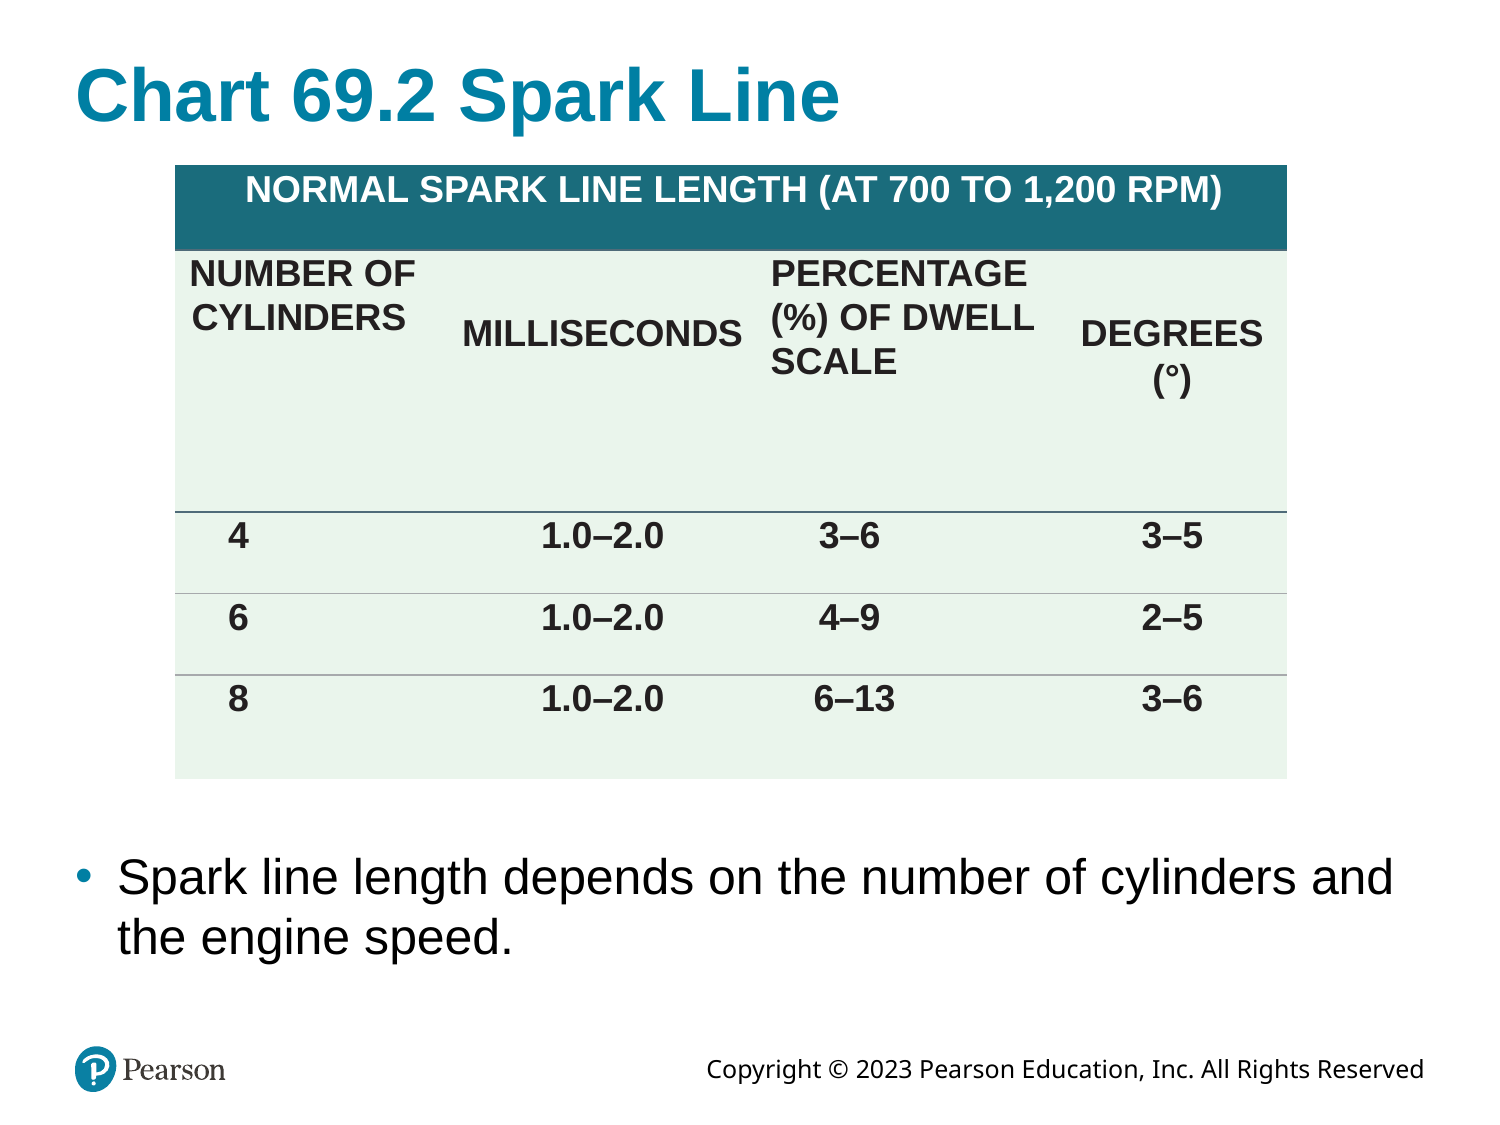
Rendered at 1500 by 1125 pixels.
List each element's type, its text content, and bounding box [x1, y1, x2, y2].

table_cell MILLISECONDS [450, 251, 755, 511]
table_header NORMAL SPARK LINE LENGTH (AT 700 TO 1,200 RPM) [175, 165, 1287, 249]
table_cell 4 [175, 513, 450, 593]
table_cell 3–6 [1056, 676, 1287, 779]
table_cell 6–13 [755, 676, 1056, 779]
table_cell DEGREES (°) [1056, 251, 1287, 511]
table_cell 1.0–2.0 [450, 676, 755, 779]
table_cell PERCENTAGE (%) OF DWELL SCALE [755, 251, 1056, 511]
table_cell 1.0–2.0 [450, 513, 755, 593]
table_cell 6 [175, 594, 450, 674]
table_cell 1.0–2.0 [450, 594, 755, 674]
table_cell 2–5 [1056, 594, 1287, 674]
table_cell 4–9 [755, 594, 1056, 674]
title Chart 69.2 Spark Line [75, 39, 1425, 146]
table_cell 3–5 [1056, 513, 1287, 593]
table_cell 8 [175, 676, 450, 779]
list Spark line length depends on the number of cylinders and the engine speed. [75, 837, 1425, 974]
table_cell NUMBER OF CYLINDERS [175, 251, 450, 511]
table_cell 3–6 [755, 513, 1056, 593]
